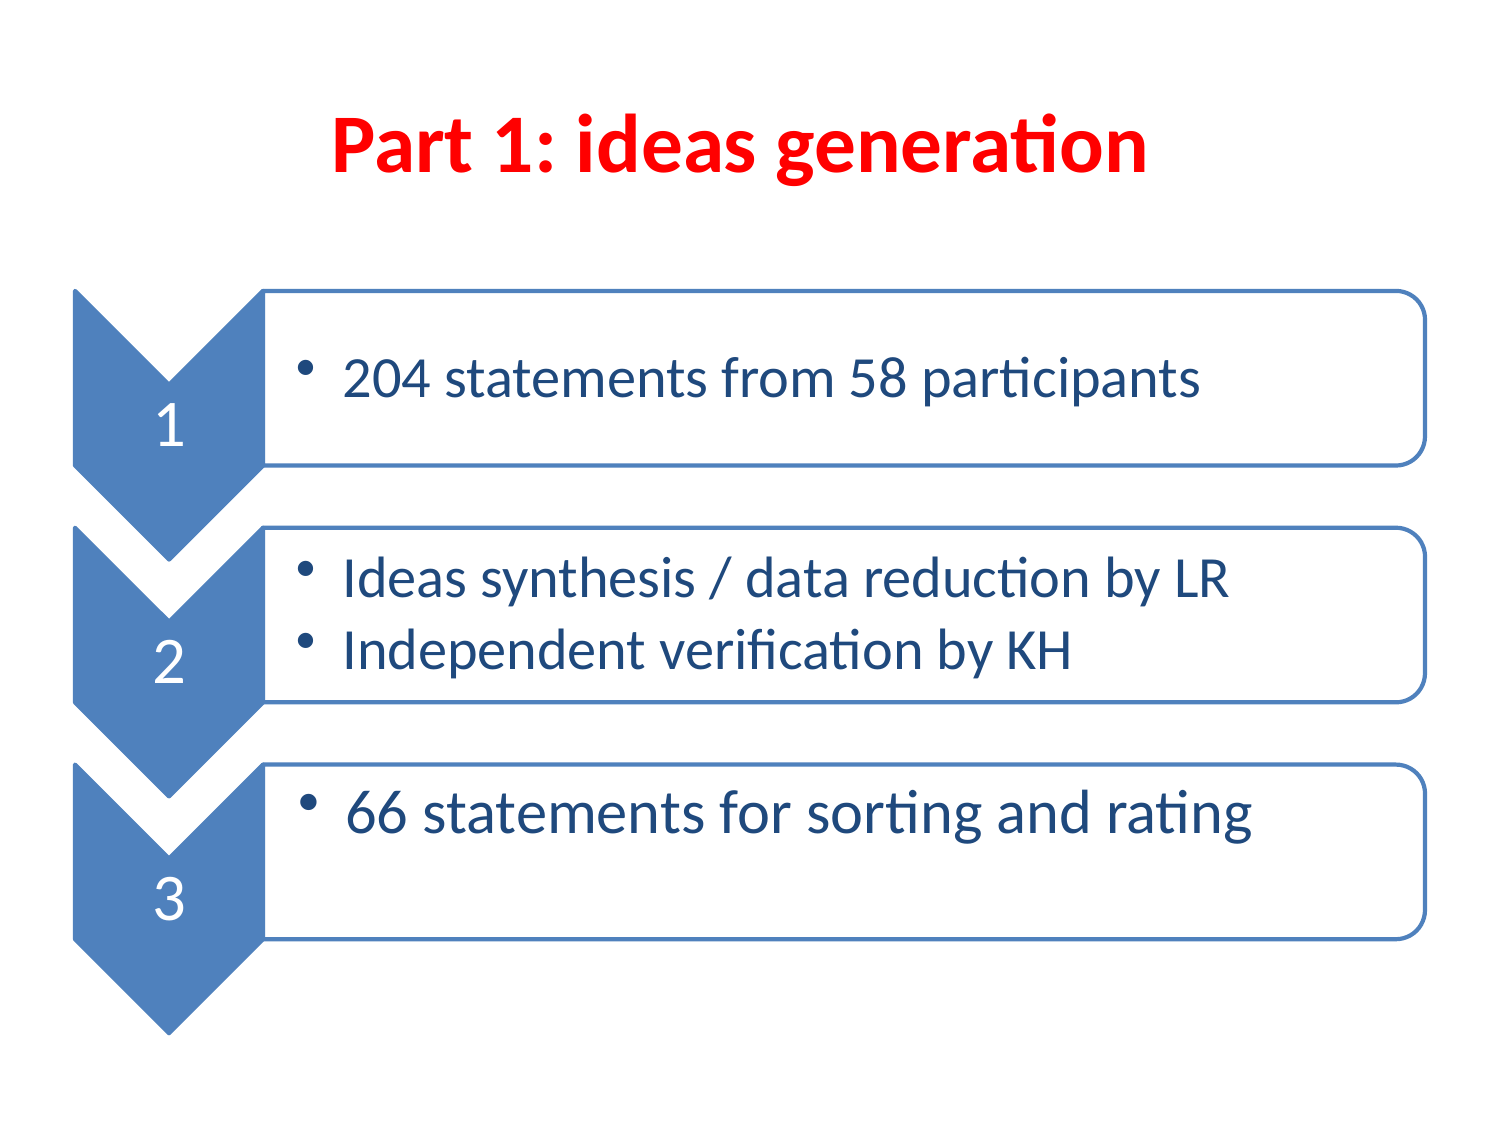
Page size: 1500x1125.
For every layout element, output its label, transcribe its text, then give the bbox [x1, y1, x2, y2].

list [74, 290, 1426, 1034]
title Part 1: ideas generation [75, 45, 1425, 233]
